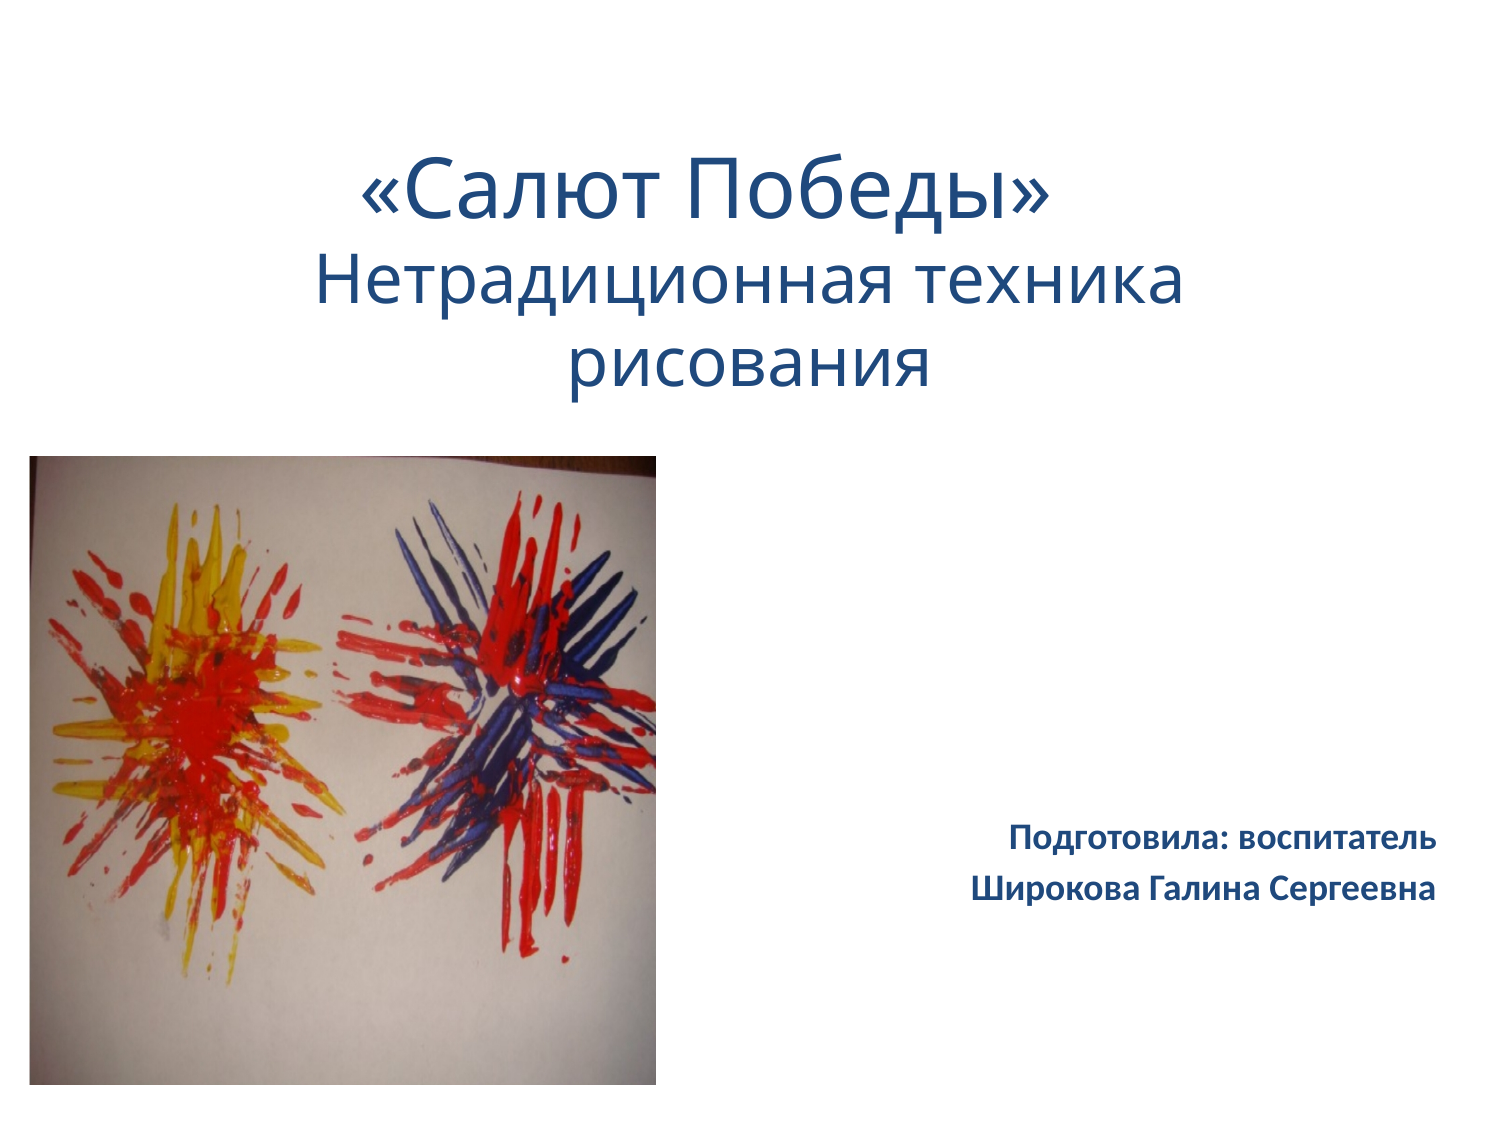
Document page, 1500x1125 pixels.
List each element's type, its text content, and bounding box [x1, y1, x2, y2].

subtitle Подготовила: воспитатель Широкова Галина Сергеевна [797, 775, 1453, 1047]
title «Салют Победы» Нетрадиционная техника рисования [112, 125, 1388, 409]
picture [29, 456, 656, 1085]
